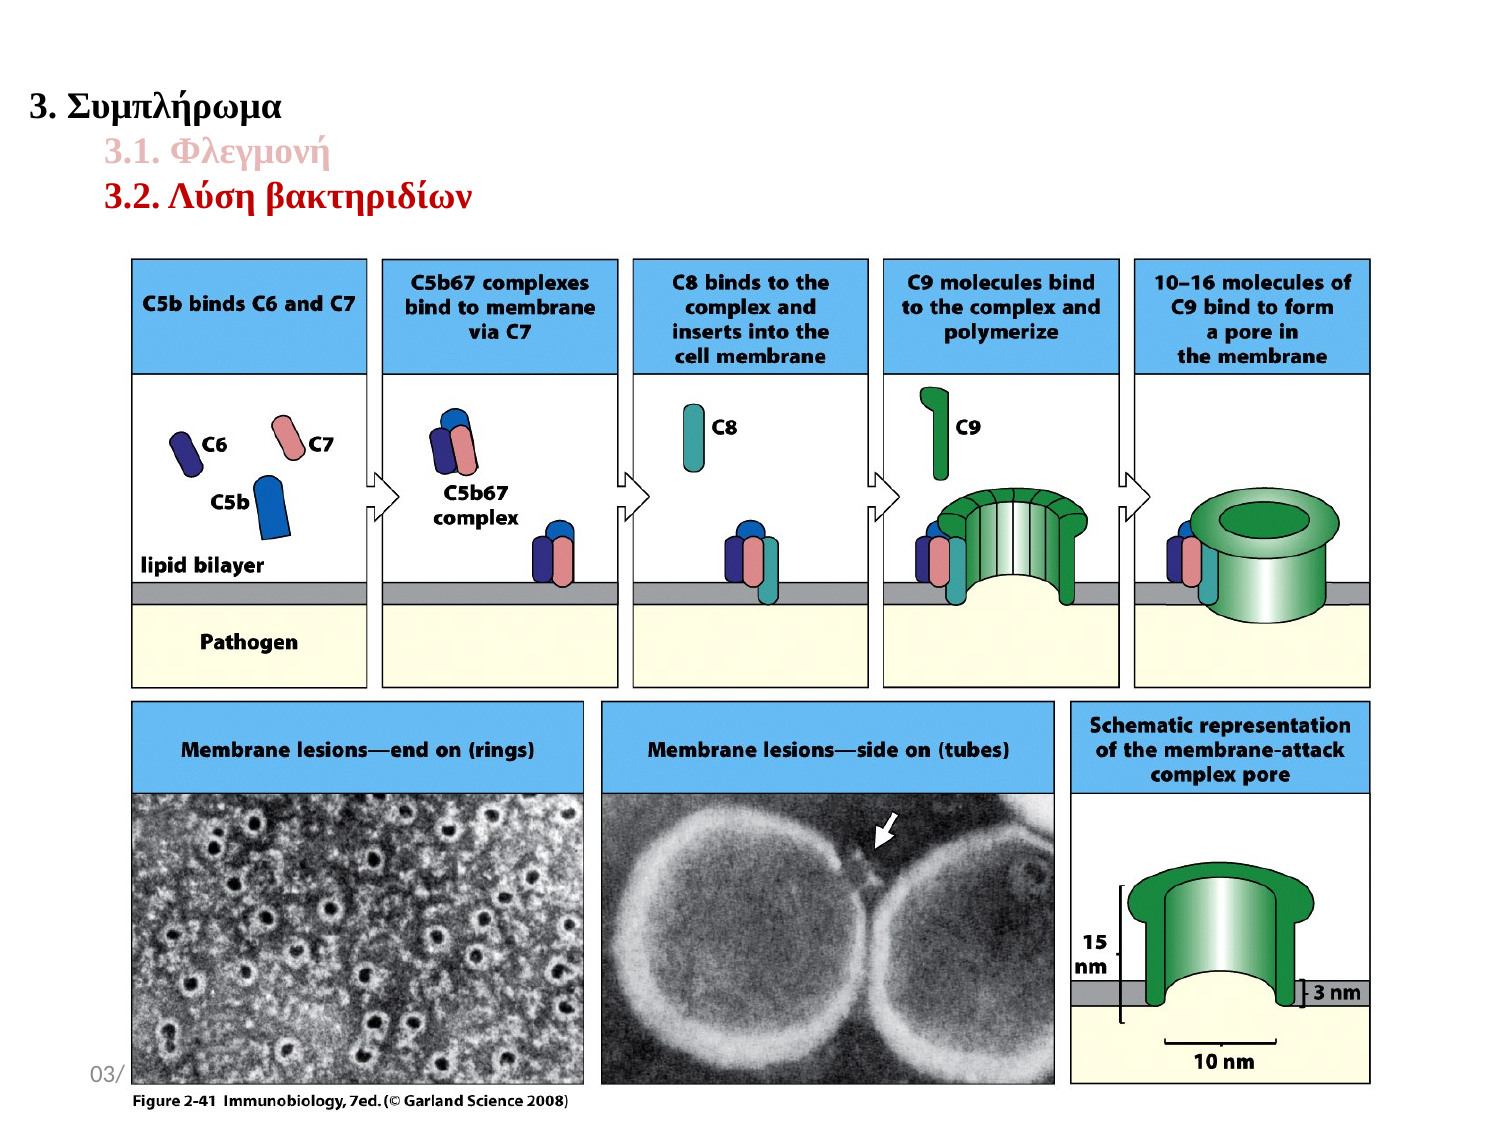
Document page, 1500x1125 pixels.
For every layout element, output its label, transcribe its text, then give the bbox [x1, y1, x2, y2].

picture [124, 253, 1376, 1113]
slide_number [75, 1042, 119, 1103]
text_box 3. Συμπλήρωμα 3.1. Φλεγμονή 3.2. Λύση βακτηριδίων [14, 73, 488, 224]
